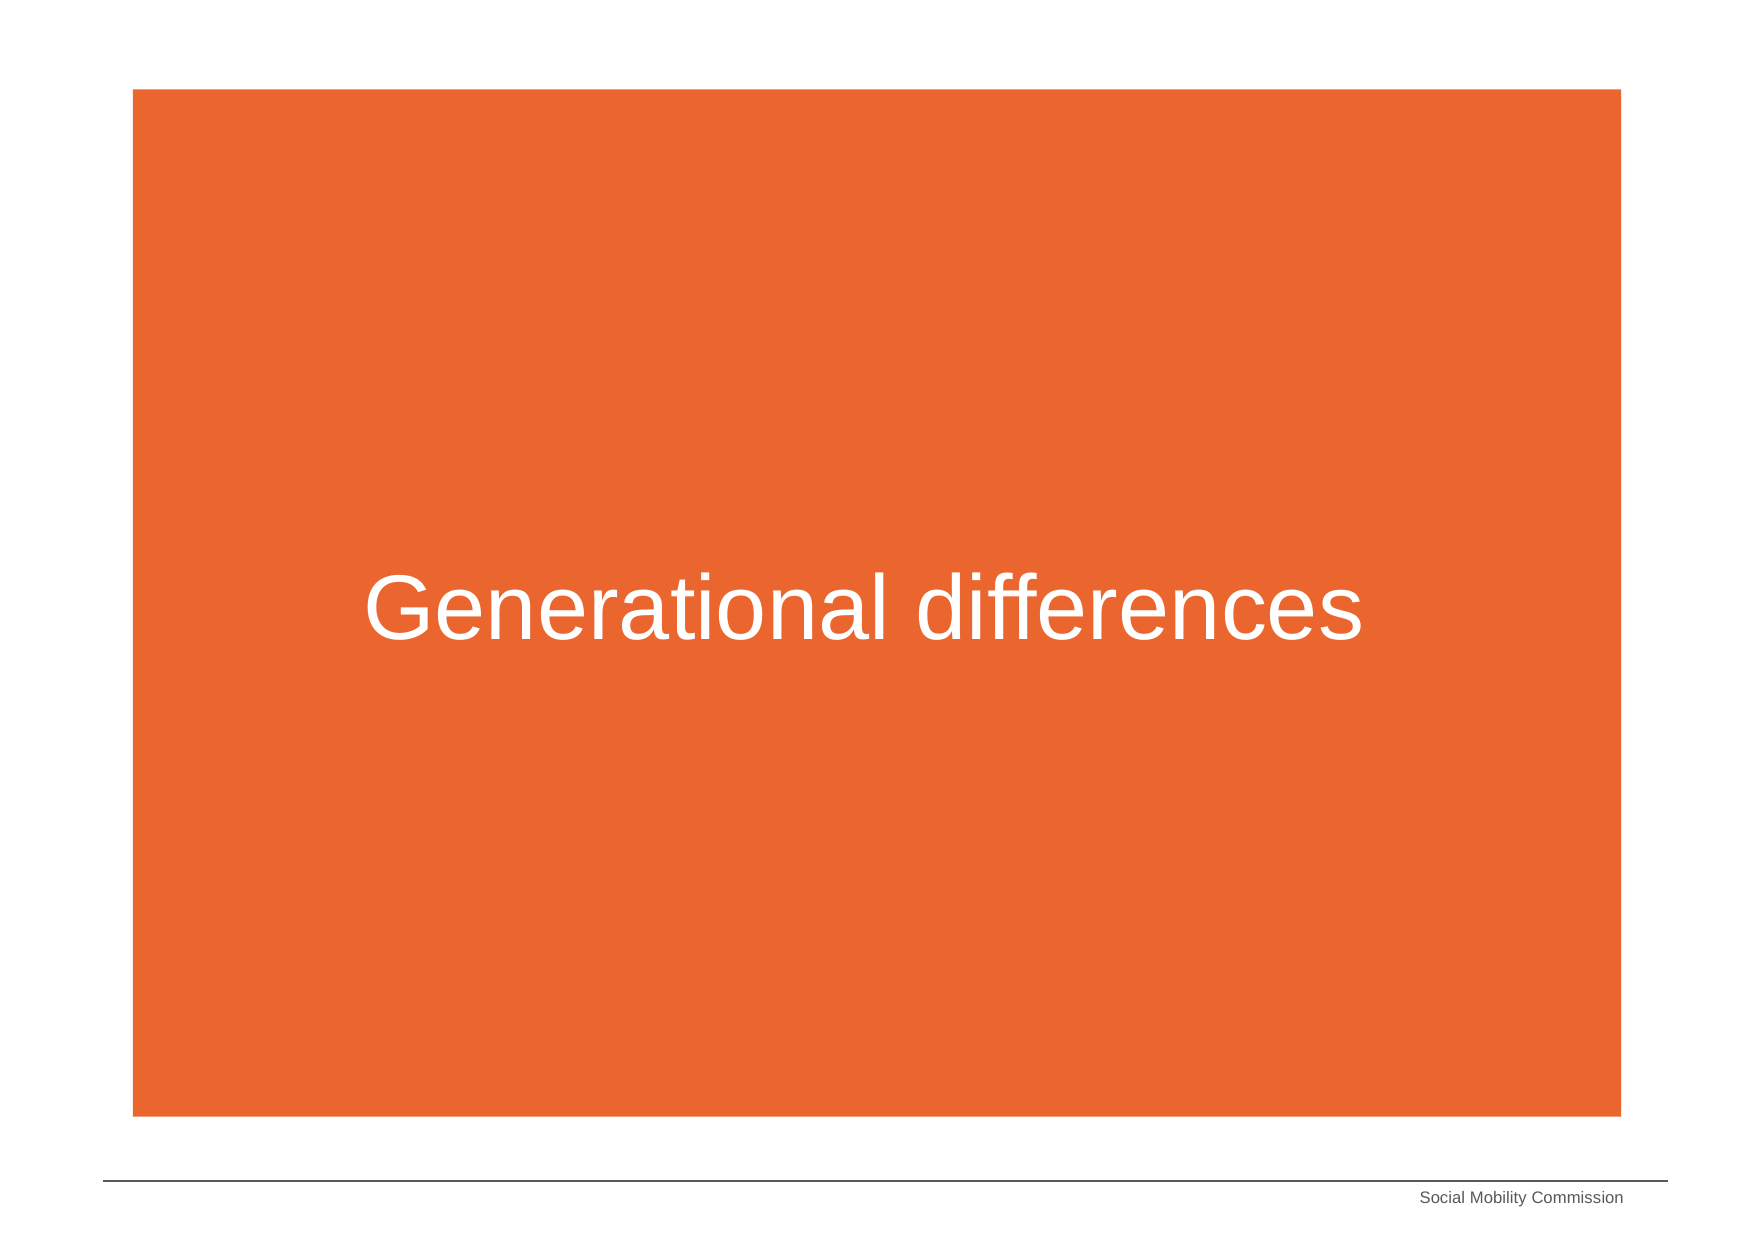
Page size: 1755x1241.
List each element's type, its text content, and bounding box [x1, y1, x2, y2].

title Generational differences [131, 87, 1623, 1119]
